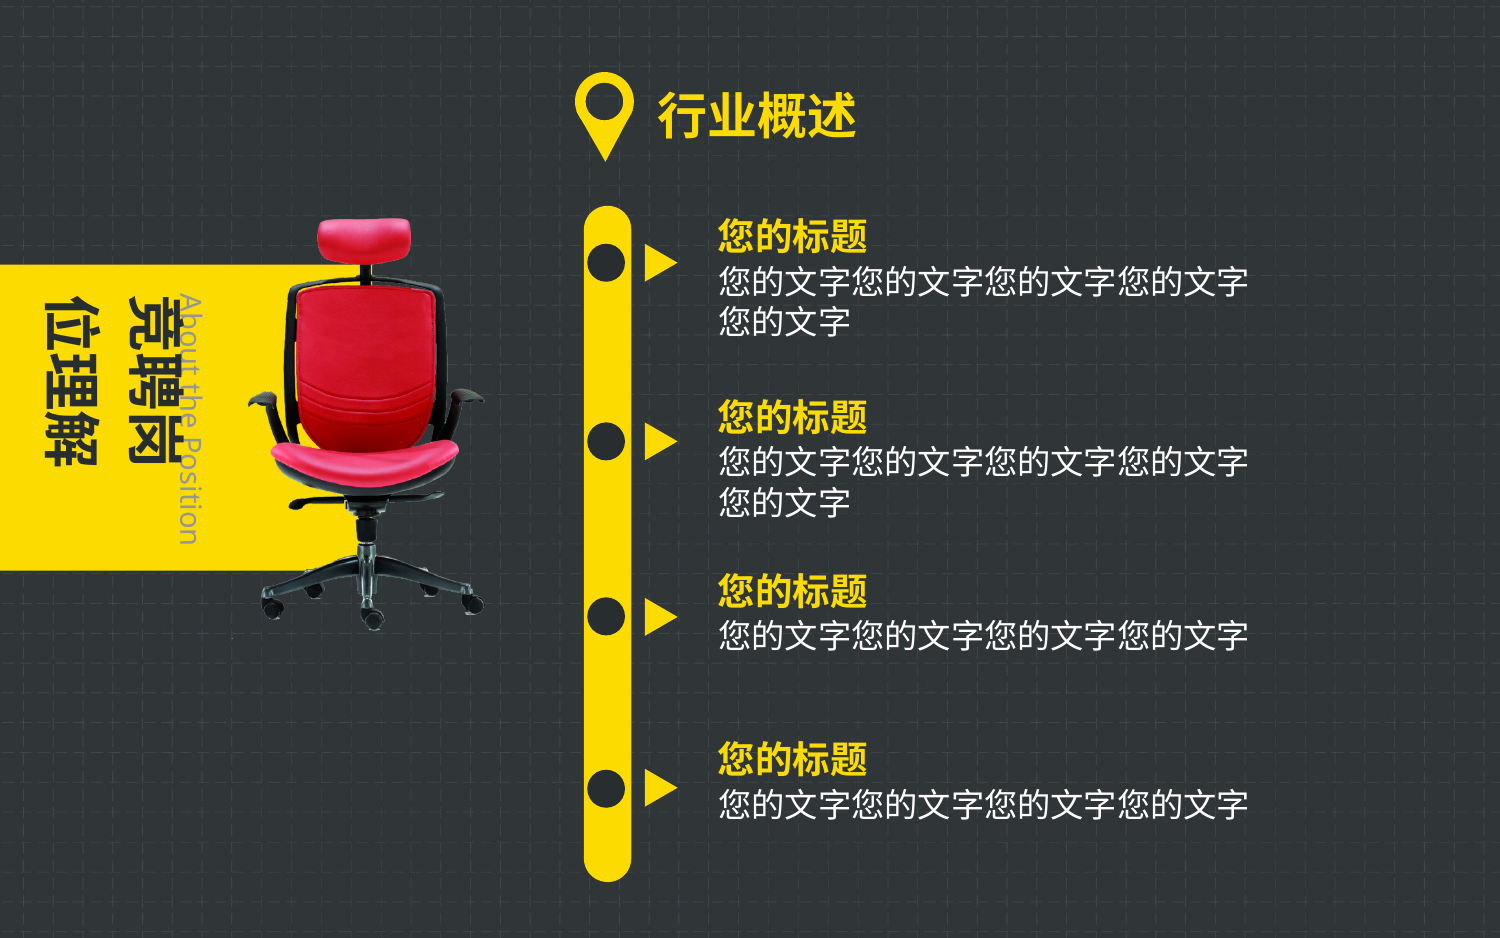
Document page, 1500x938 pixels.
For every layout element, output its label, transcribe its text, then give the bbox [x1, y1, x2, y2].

text_box 行业概述 [643, 77, 873, 152]
text_box About the Position [167, 278, 217, 571]
text_box [644, 597, 678, 636]
text_box 您的文字您的文字您的文字您的文字 [703, 776, 1266, 832]
text_box [644, 422, 678, 461]
text_box [644, 768, 678, 807]
text_box 您的标题 [703, 386, 883, 434]
text_box [0, 264, 224, 571]
text_box 您的文字您的文字您的文字您的文字 您的文字 [703, 434, 1266, 529]
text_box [574, 71, 635, 162]
text_box 竞聘岗 位理解 [16, 279, 215, 528]
text_box 您的文字您的文字您的文字您的文字 您的文字 [703, 254, 1266, 349]
text_box 您的标题 [703, 728, 883, 776]
text_box 您的标题 [703, 205, 883, 254]
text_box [583, 205, 632, 883]
text_box [644, 243, 678, 282]
text_box 您的标题 [703, 560, 883, 608]
picture [0, 0, 1500, 938]
text_box 您的文字您的文字您的文字您的文字 [703, 608, 1266, 663]
